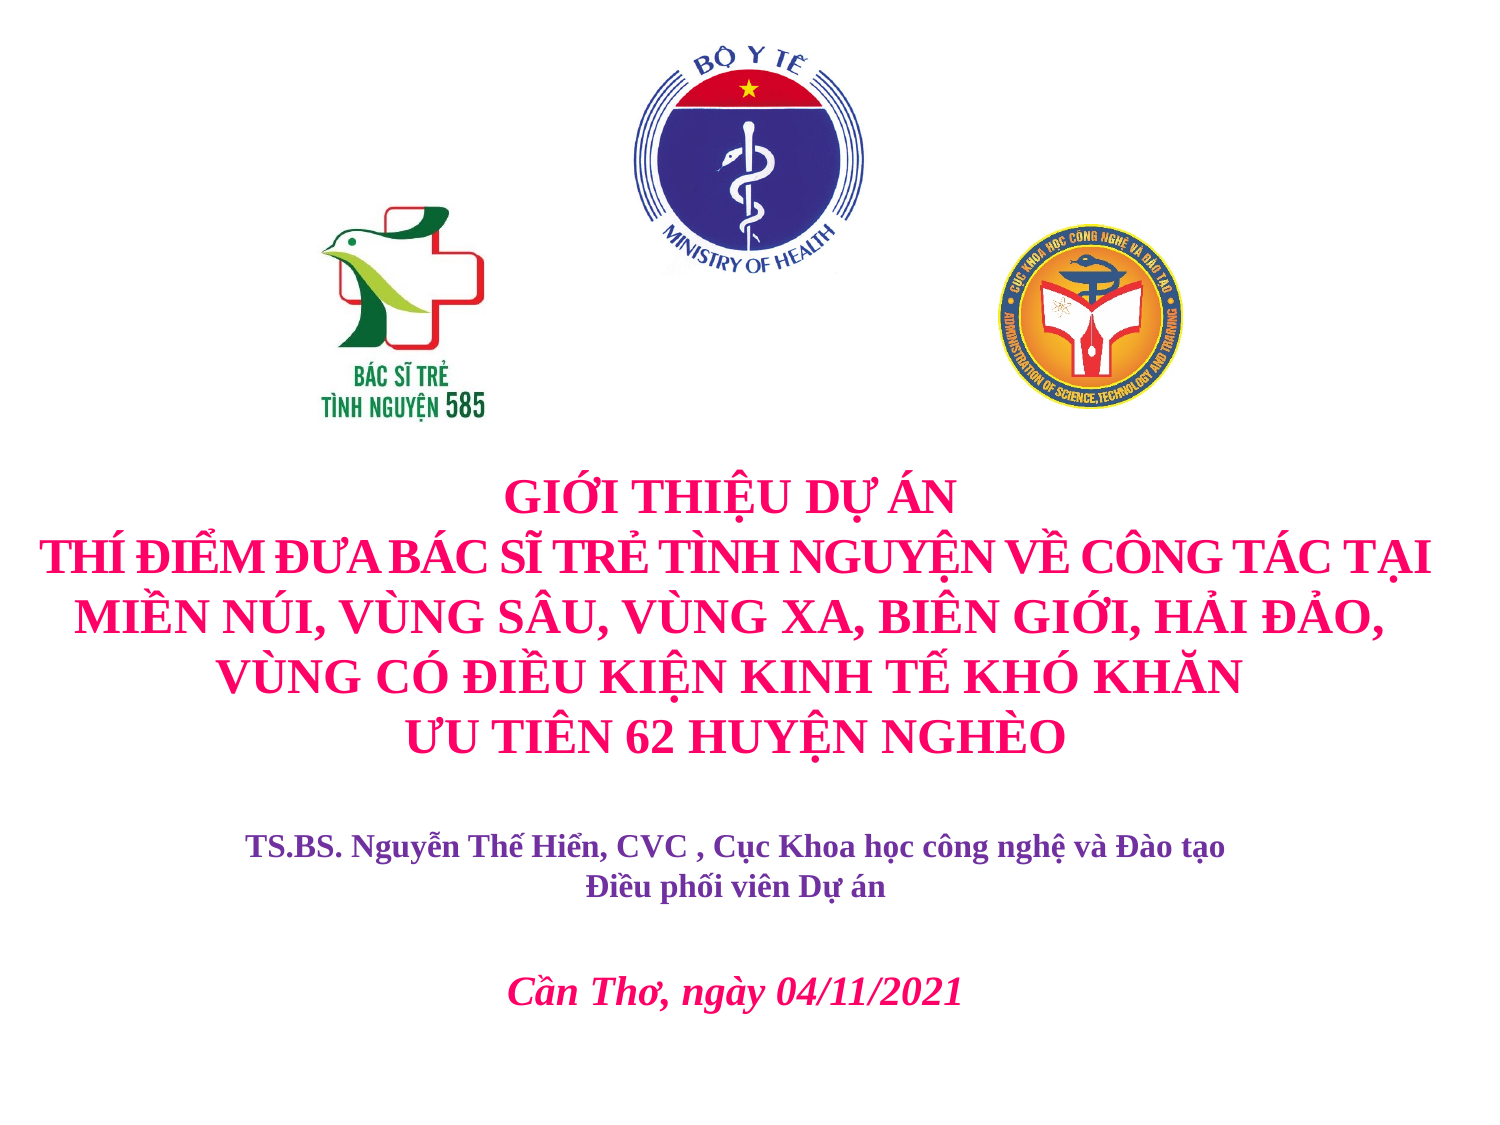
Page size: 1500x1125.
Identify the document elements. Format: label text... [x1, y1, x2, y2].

picture [316, 204, 488, 423]
picture [998, 224, 1184, 410]
picture [632, 44, 868, 276]
title GIỚI THIỆU DỰ ÁN THÍ ĐIỂM ĐƯA BÁC SĨ TRẺ TÌNH NGUYỆN VỀ CÔNG TÁC TẠI MIỀN NÚI, VÙNG SÂU, VÙNG XA, BIÊN GIỚI, HẢI ĐẢO, VÙNG CÓ ĐIỀU KIỆN KINH TẾ KHÓ KHĂN ƯU TIÊN 62 HUYỆN NGHÈO TS.BS. Nguyễn Thế Hiển, CVC , Cục Khoa học công nghệ và Đào tạo Điều phối viên Dự án Cần Thơ, ngày 04/11/2021 [0, 0, 1497, 1088]
